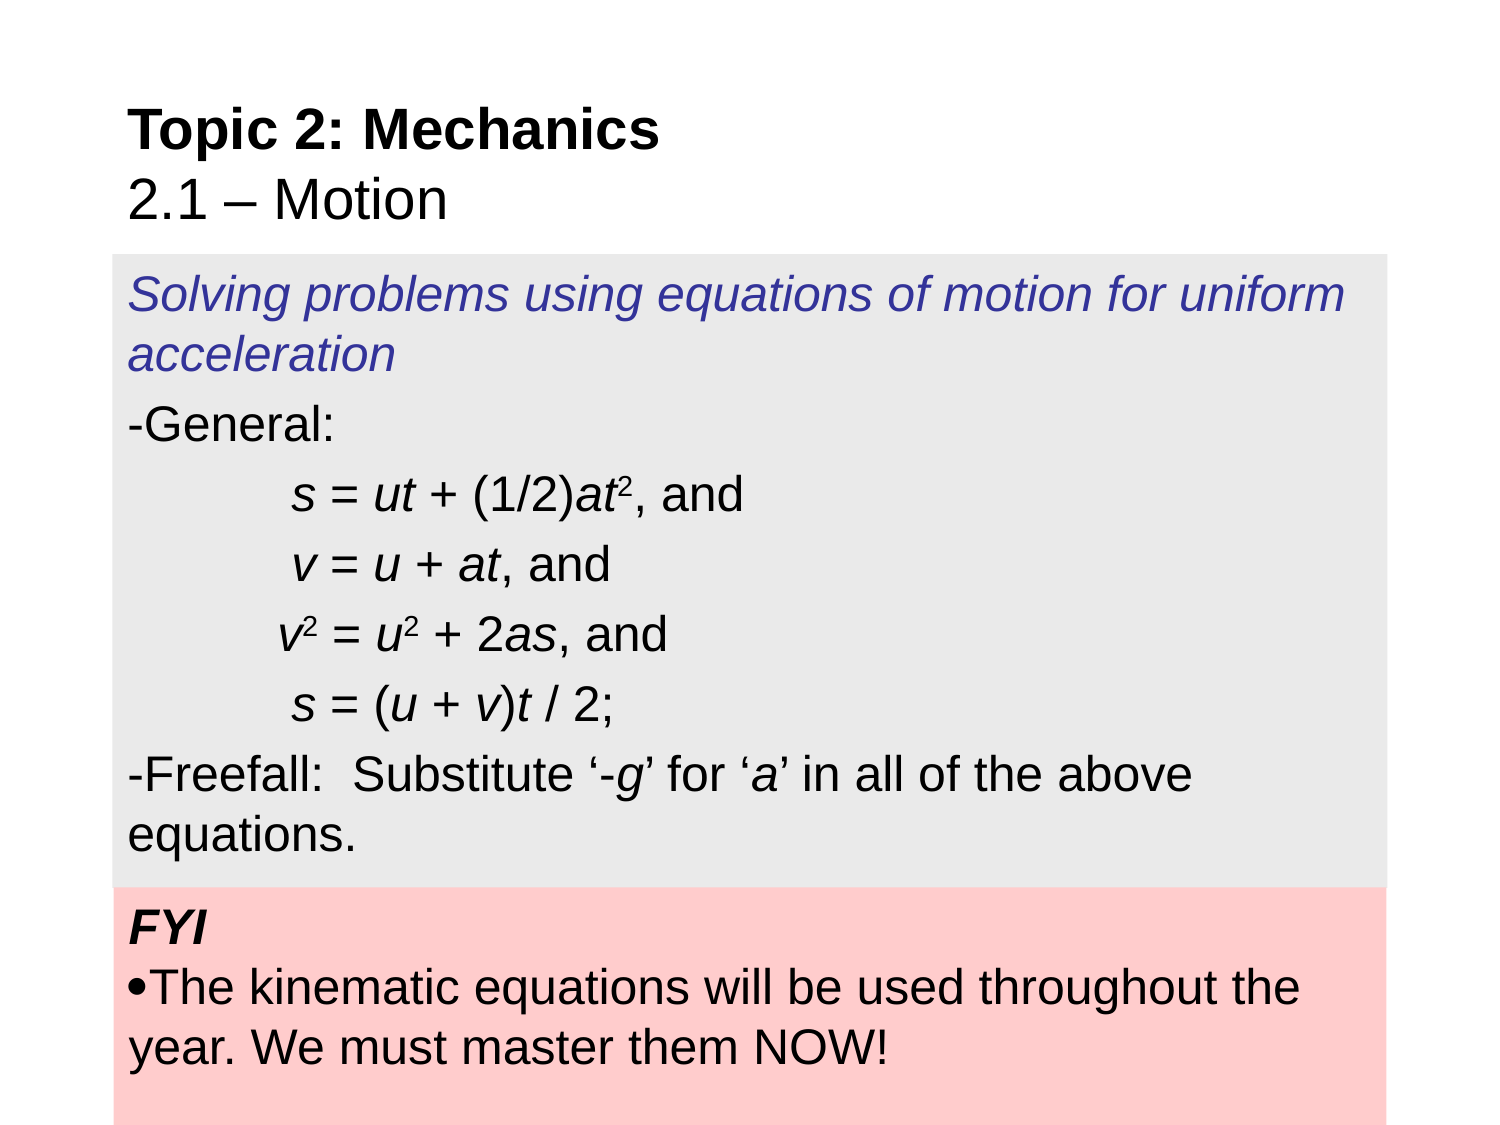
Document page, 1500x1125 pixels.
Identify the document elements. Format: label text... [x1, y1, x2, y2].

title Topic 2: Mechanics 2.1 – Motion [112, 87, 1388, 235]
text_box FYI The kinematic equations will be used throughout the year. We must master them NOW! [113, 887, 1387, 1125]
text_box Solving problems using equations of motion for uniform acceleration -General: s = ut + (1/2)at2, and v = u + at, and v2 = u2 + 2as, and s = (u + v)t / 2; -Freefall: Substitute ‘-g’ for ‘a’ in all of the above equations. [112, 254, 1388, 888]
